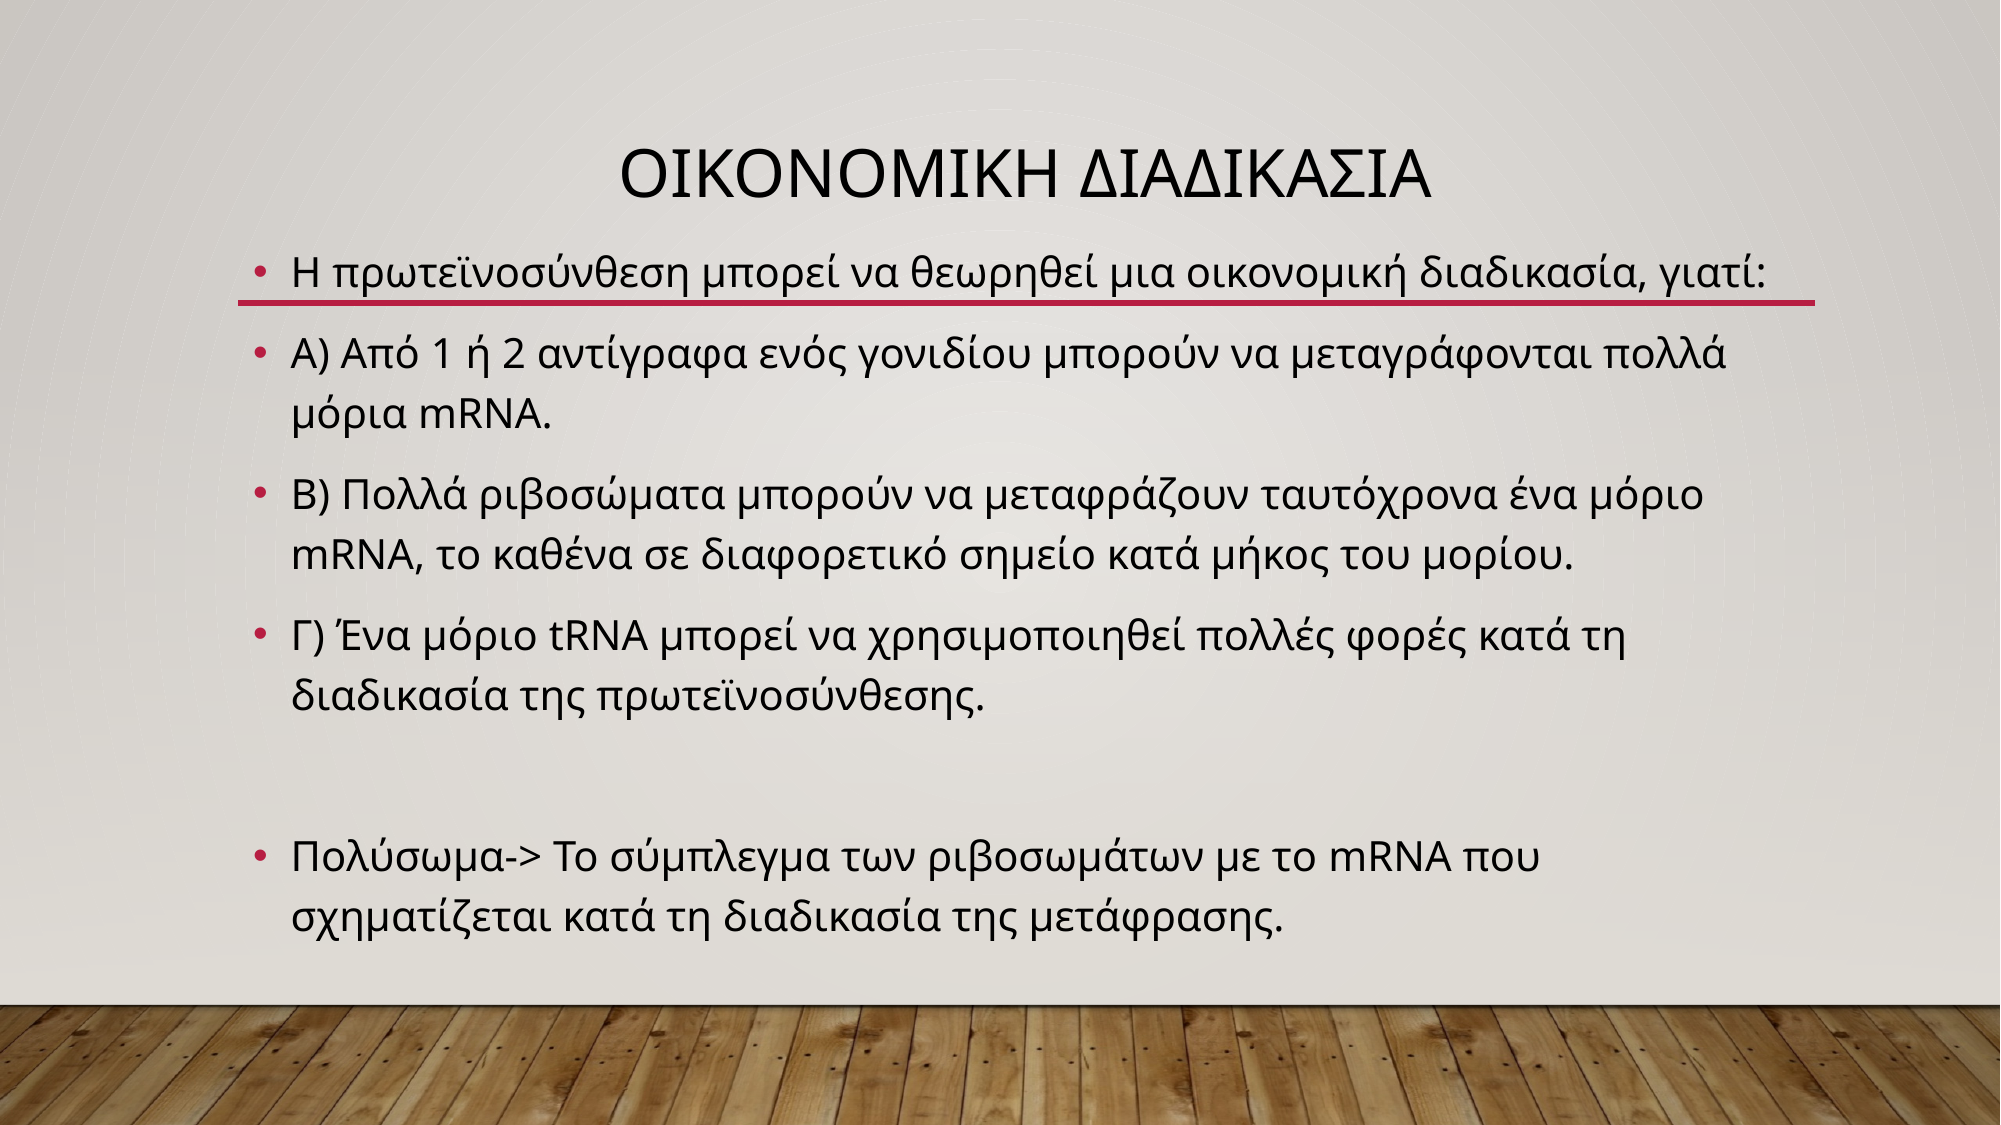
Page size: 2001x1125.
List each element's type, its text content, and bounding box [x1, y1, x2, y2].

picture [0, 1005, 2000, 1125]
title Οικονομικη διαδικασια [238, 131, 1814, 228]
list Η πρωτεϊνοσύνθεση μπορεί να θεωρηθεί μια οικονομική διαδικασία, γιατί: Α) Από 1 ή 2 αντίγραφα ενός γονιδίου μπορούν να μεταγράφονται πολλά μόρια mRNA. Β) Πολλά ριβοσώματα μπορούν να μεταφράζουν ταυτόχρονα ένα μόριο mRNA, το καθένα σε διαφορετικό σημείο κατά μήκος του μορίου. Γ) Ένα μόριο tRNA μπορεί να χρησιμοποιηθεί πολλές φορές κατά τη διαδικασία της πρωτεϊνοσύνθεσης. Πολύσωμα-> Το σύμπλεγμα των ριβοσωμάτων με το mRNA που σχηματίζεται κατά τη διαδικασία της μετάφρασης. [238, 228, 1814, 1005]
